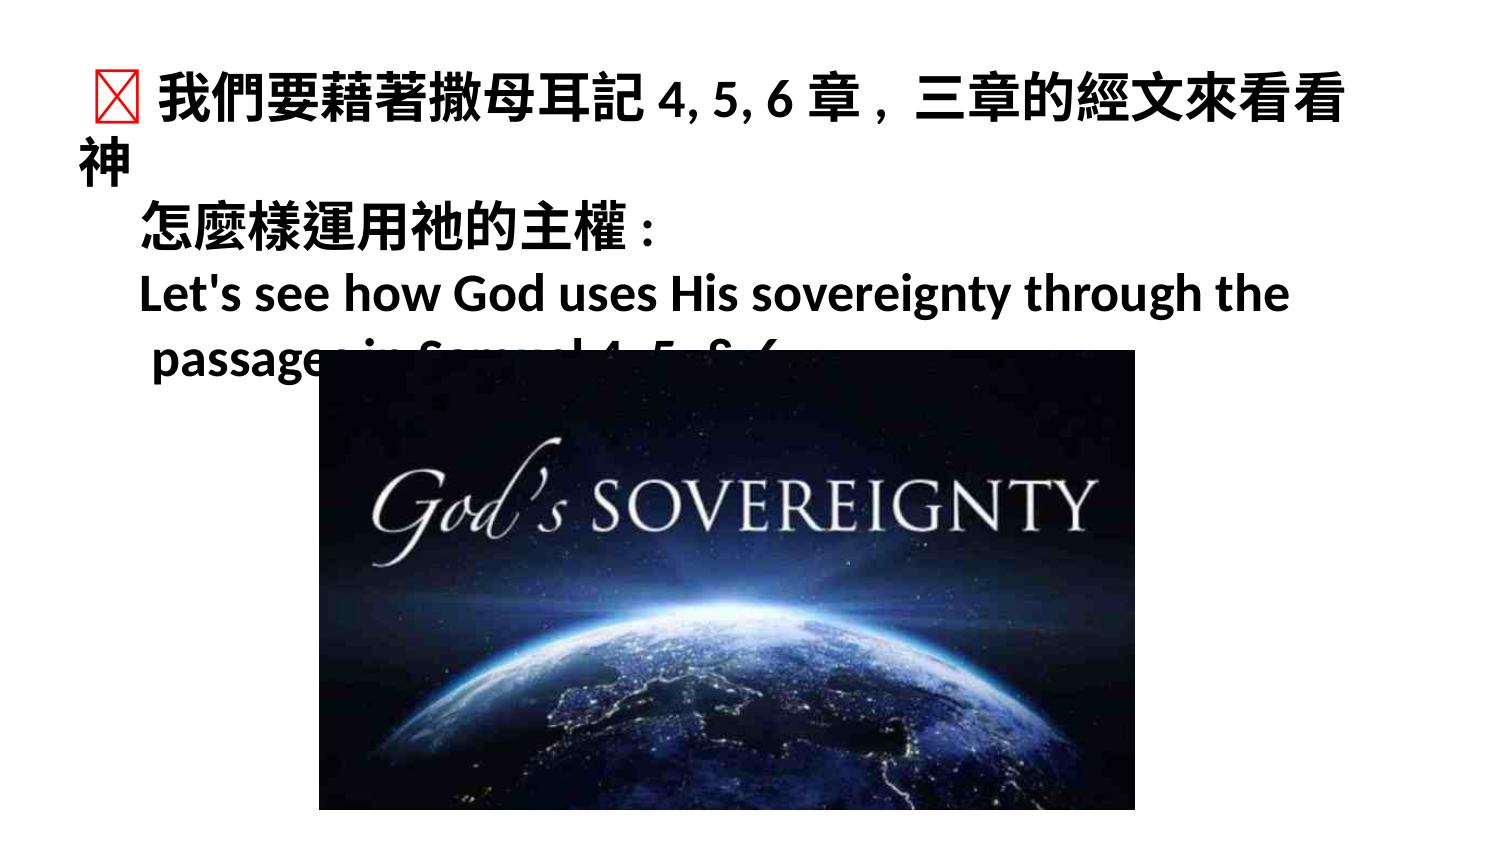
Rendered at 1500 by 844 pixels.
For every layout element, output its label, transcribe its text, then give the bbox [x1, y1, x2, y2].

text_box 我們要藉著撒母耳記4, 5, 6章, 三章的經文來看看神 怎麼樣運用祂的主權: Let's see how God uses His sovereignty through the passages in Samuel 4, 5, & 6. [63, 55, 1376, 396]
picture [319, 350, 1136, 810]
